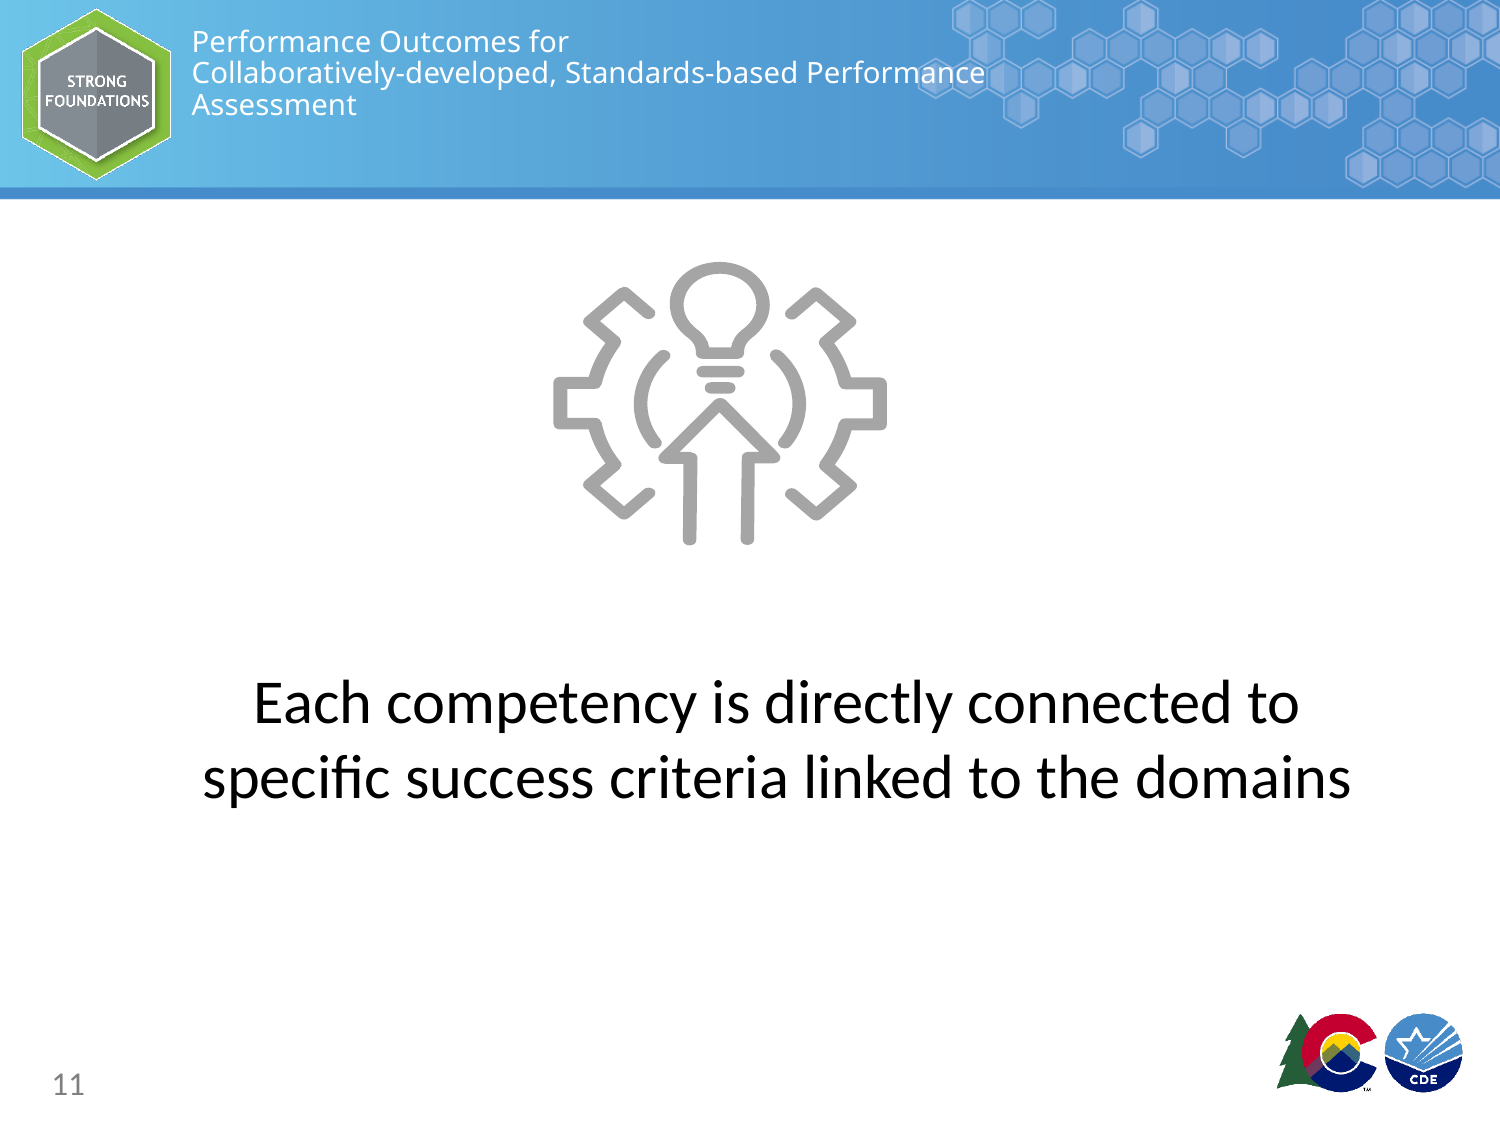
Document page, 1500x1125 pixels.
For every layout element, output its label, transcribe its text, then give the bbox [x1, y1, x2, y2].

text_box Each competency is directly connected to specific success criteria linked to the domains [145, 653, 1410, 819]
picture [1275, 1012, 1463, 1093]
picture [0, 0, 1500, 200]
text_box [553, 261, 886, 542]
slide_number 11 [36, 1054, 375, 1115]
title Performance Outcomes for Collaboratively-developed, Standards-based Performance Assessment [191, 26, 1038, 124]
